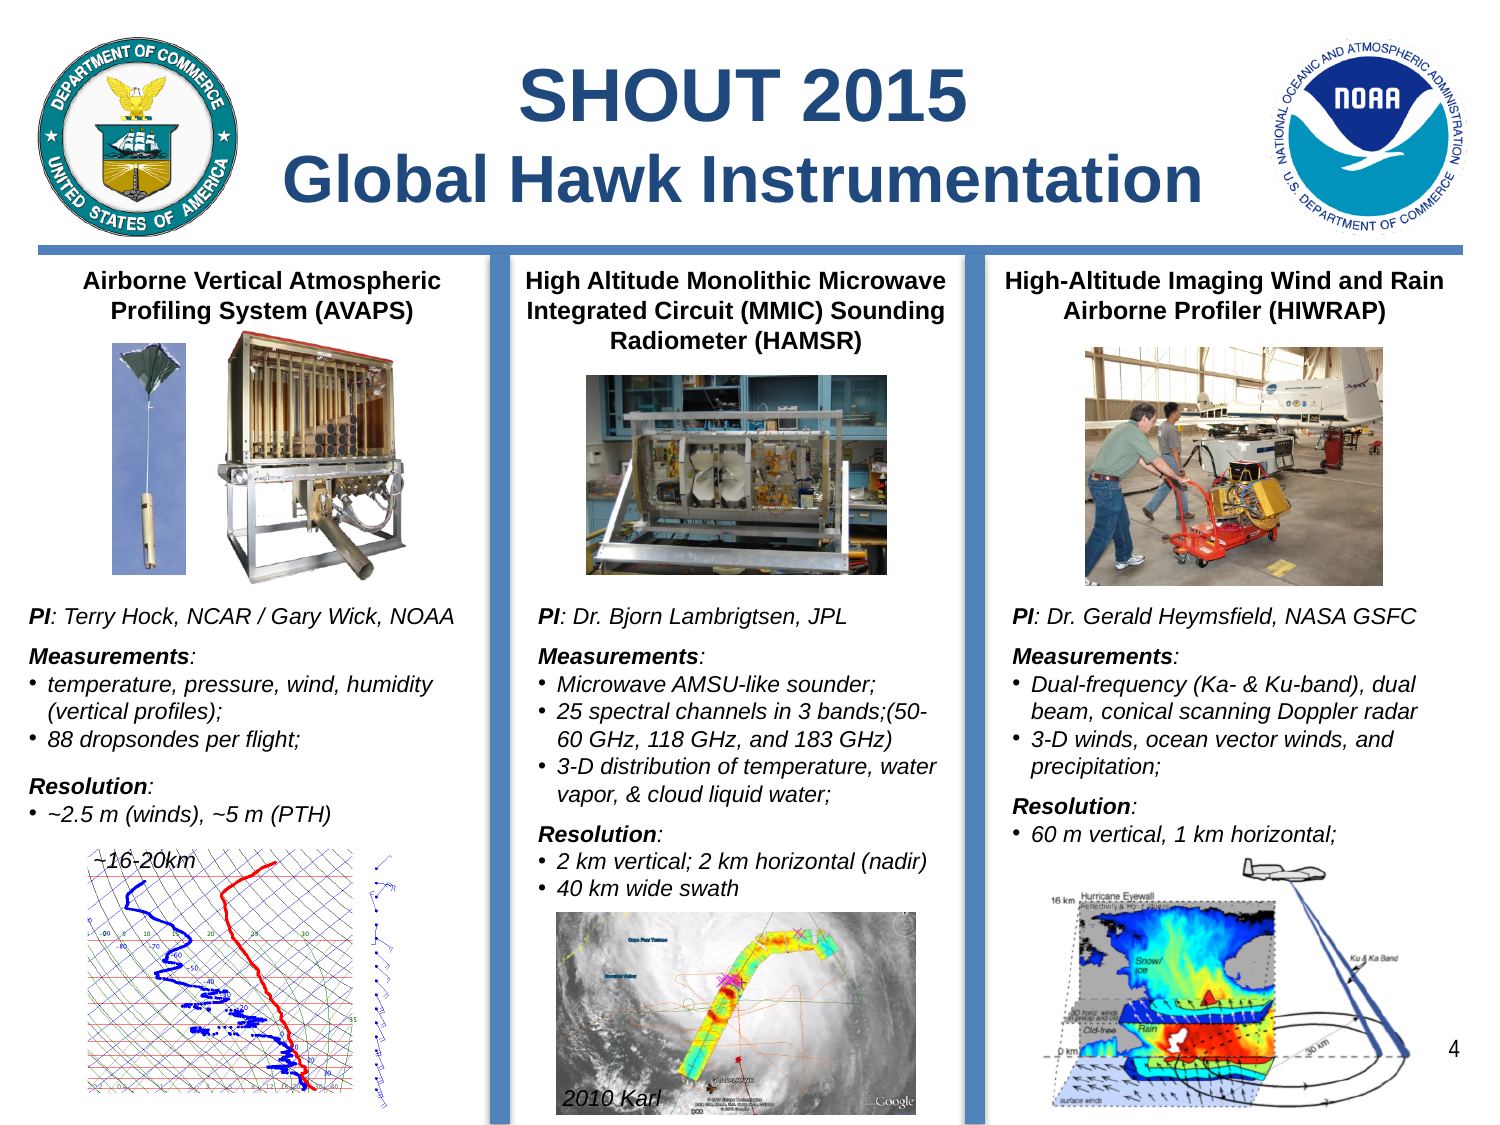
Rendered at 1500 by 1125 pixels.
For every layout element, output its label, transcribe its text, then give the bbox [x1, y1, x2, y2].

picture [87, 849, 401, 1116]
text_box High-Altitude Imaging Wind and Rain Airborne Profiler (HIWRAP) [990, 262, 1463, 327]
text_box High Altitude Monolithic Microwave Integrated Circuit (MMIC) Sounding Radiometer (HAMSR) [515, 262, 959, 357]
picture [1085, 347, 1383, 586]
title SHOUT 2015 Global Hawk Instrumentation [237, 37, 1250, 225]
text_box 2010 Karl [547, 1076, 553, 1119]
text_box ~16-20km [78, 838, 212, 881]
picture [213, 324, 413, 590]
picture [1039, 855, 1413, 1113]
text_box PI: Dr. Gerald Heymsfield, NASA GSFC Measurements: Dual-frequency (Ka- & Ku-band), dual beam, conical scanning Doppler radar 3-D winds, ocean vector winds, and precipitation; Resolution: 60 m vertical, 1 km horizontal; [1008, 599, 1475, 849]
slide_number 4 [1417, 1025, 1475, 1100]
picture [586, 375, 887, 576]
picture [37, 37, 238, 237]
picture [1269, 37, 1467, 235]
picture [556, 912, 916, 1115]
text_box PI: Terry Hock, NCAR / Gary Wick, NOAA Measurements: temperature, pressure, wind, humidity (vertical profiles); 88 dropsondes per flight; Resolution: ~2.5 m (winds), ~5 m (PTH) [24, 599, 484, 829]
text_box PI: Dr. Bjorn Lambrigtsen, JPL Measurements: Microwave AMSU-like sounder; 25 spectral channels in 3 bands;(50-60 GHz, 118 GHz, and 183 GHz) 3-D distribution of temperature, water vapor, & cloud liquid water; Resolution: 2 km vertical; 2 km horizontal (nadir) 40 km wide swath [534, 599, 947, 904]
text_box Airborne Vertical Atmospheric Profiling System (AVAPS) [37, 262, 484, 327]
picture [112, 343, 186, 576]
